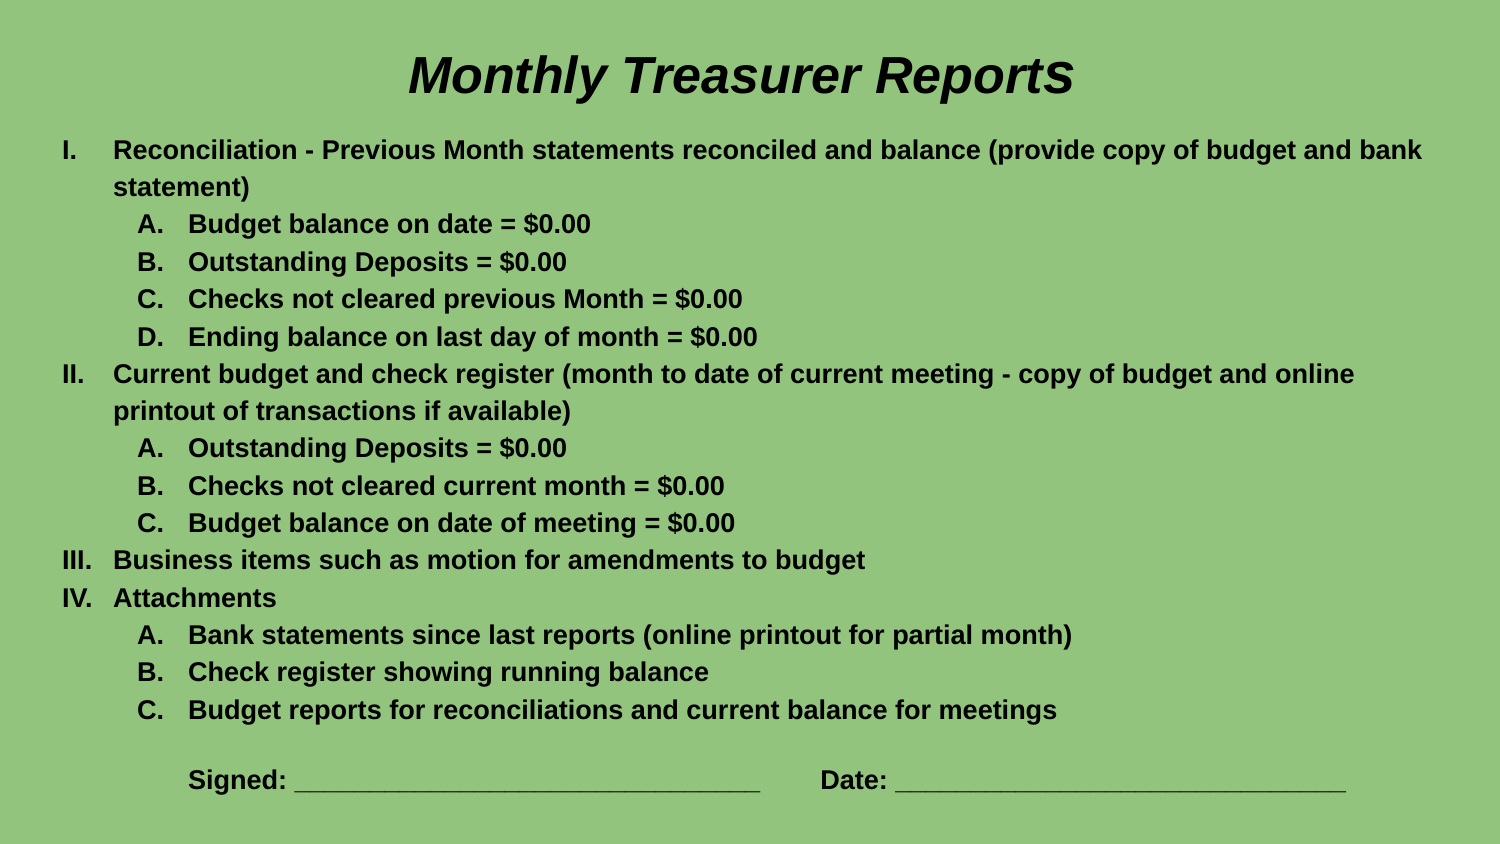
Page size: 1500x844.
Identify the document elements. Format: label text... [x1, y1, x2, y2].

title Monthly Treasurer Reports [51, 19, 1449, 100]
list Reconciliation - Previous Month statements reconciled and balance (provide copy of budget and bank statement) Budget balance on date = $0.00 Outstanding Deposits = $0.00 Checks not cleared previous Month = $0.00 Ending balance on last day of month = $0.00 Current budget and check register (month to date of current meeting - copy of budget and online printout of transactions if available) Outstanding Deposits = $0.00 Checks not cleared current month = $0.00 Budget balance on date of meeting = $0.00 Business items such as motion for amendments to budget Attachments Bank statements since last reports (online printout for partial month) Check register showing running balance Budget reports for reconciliations and current balance for meetings Signed: _______________________________ Date: ______________________________ . [23, 112, 1477, 827]
